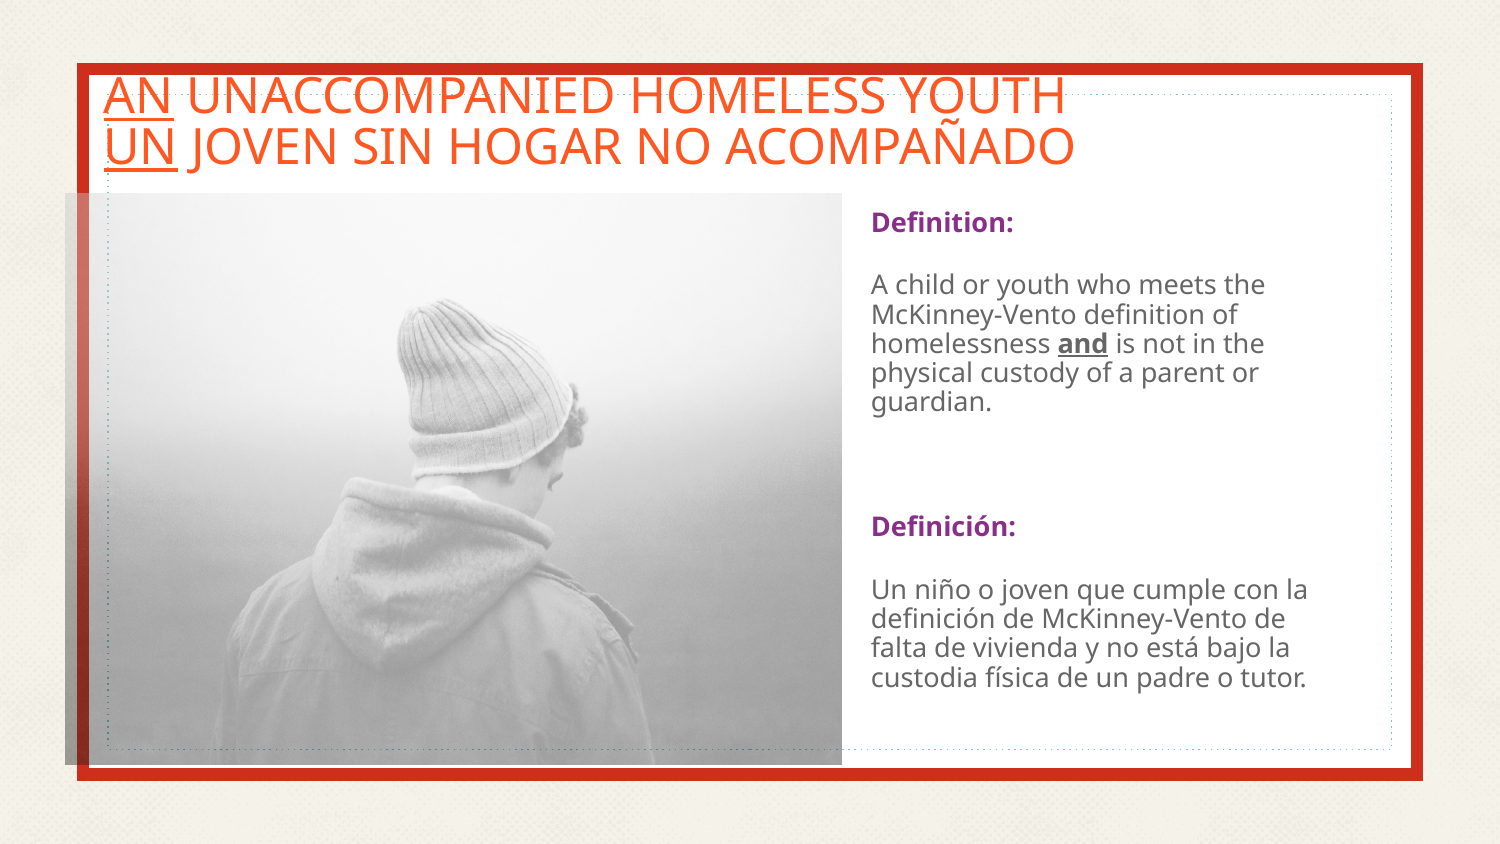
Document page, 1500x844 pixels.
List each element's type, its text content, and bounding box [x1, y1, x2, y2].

text_box AN UNACCOMPANIED HOMELESS YOUTH UN JOVEN SIN HOGAR NO ACOMPAÑADO [88, 58, 1463, 163]
picture [0, 0, 1500, 844]
text_box Definition: A child or youth who meets the McKinney-Vento definition of homelessness and is not in the physical custody of a parent or guardian. Definición: Un niño o joven que cumple con la definición de McKinney-Vento de falta de vivienda y no está bajo la custodia física de un padre o tutor. [855, 193, 1348, 782]
